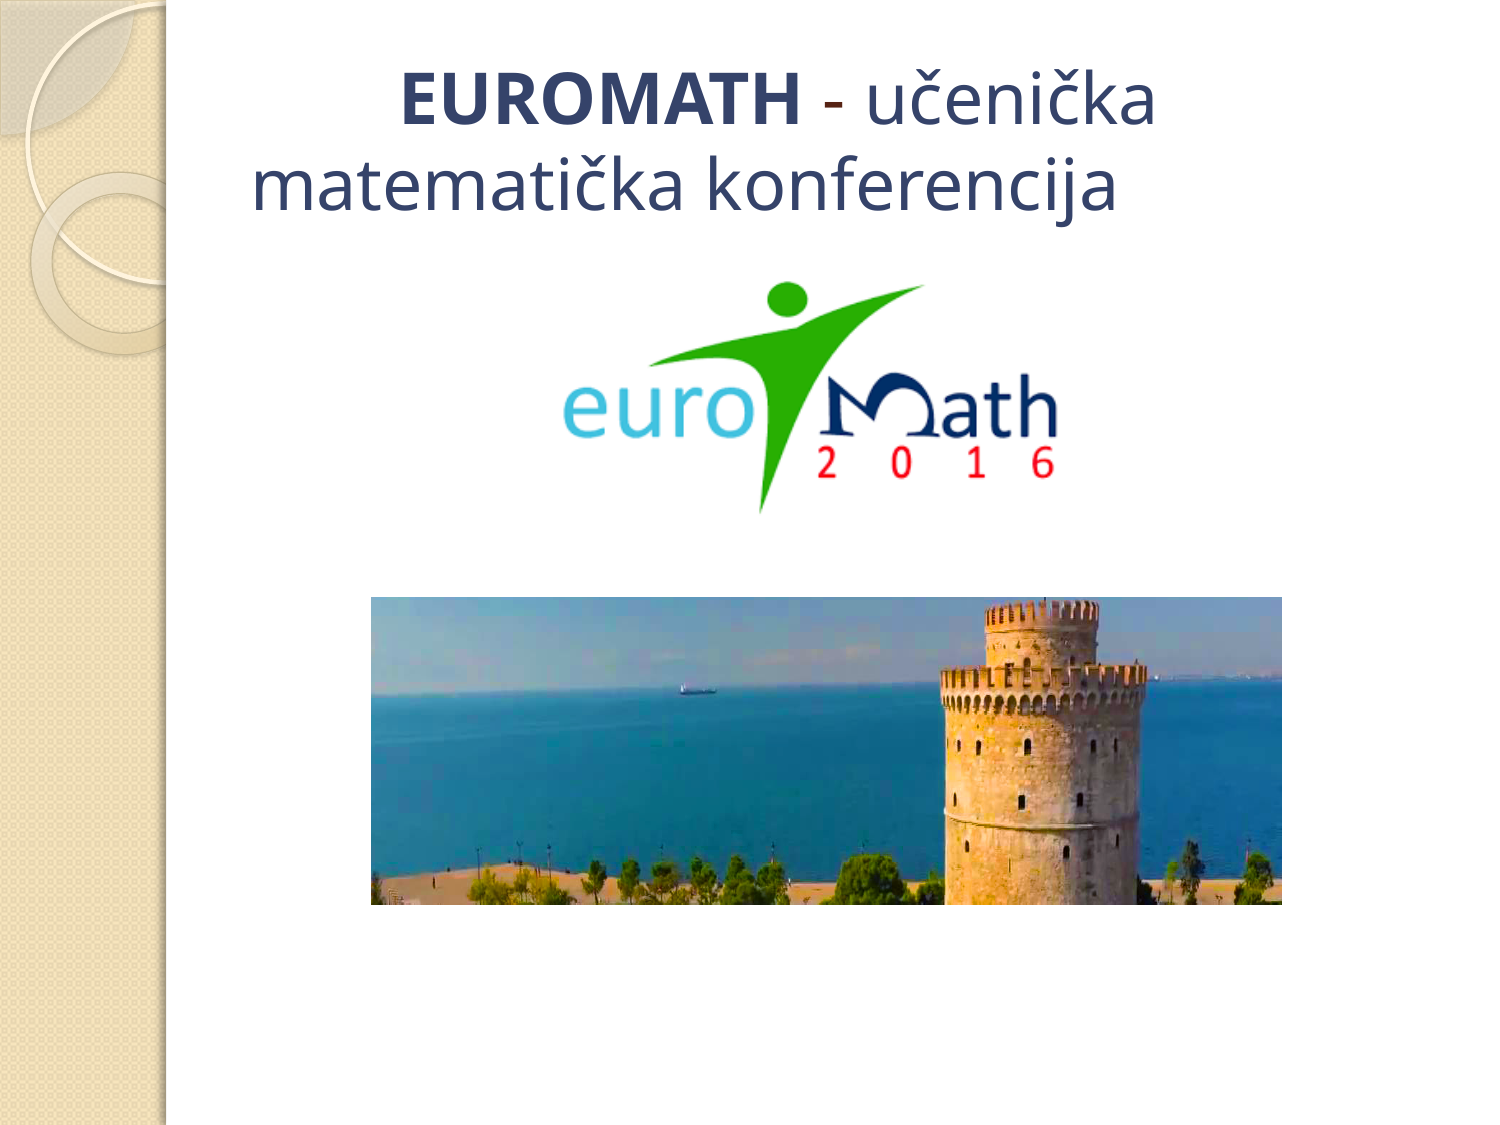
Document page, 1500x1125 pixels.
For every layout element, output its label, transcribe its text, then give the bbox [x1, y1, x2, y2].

title EUROMATH - učenička matematička konferencija [235, 45, 1466, 233]
picture [371, 597, 1282, 906]
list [548, 266, 1070, 528]
